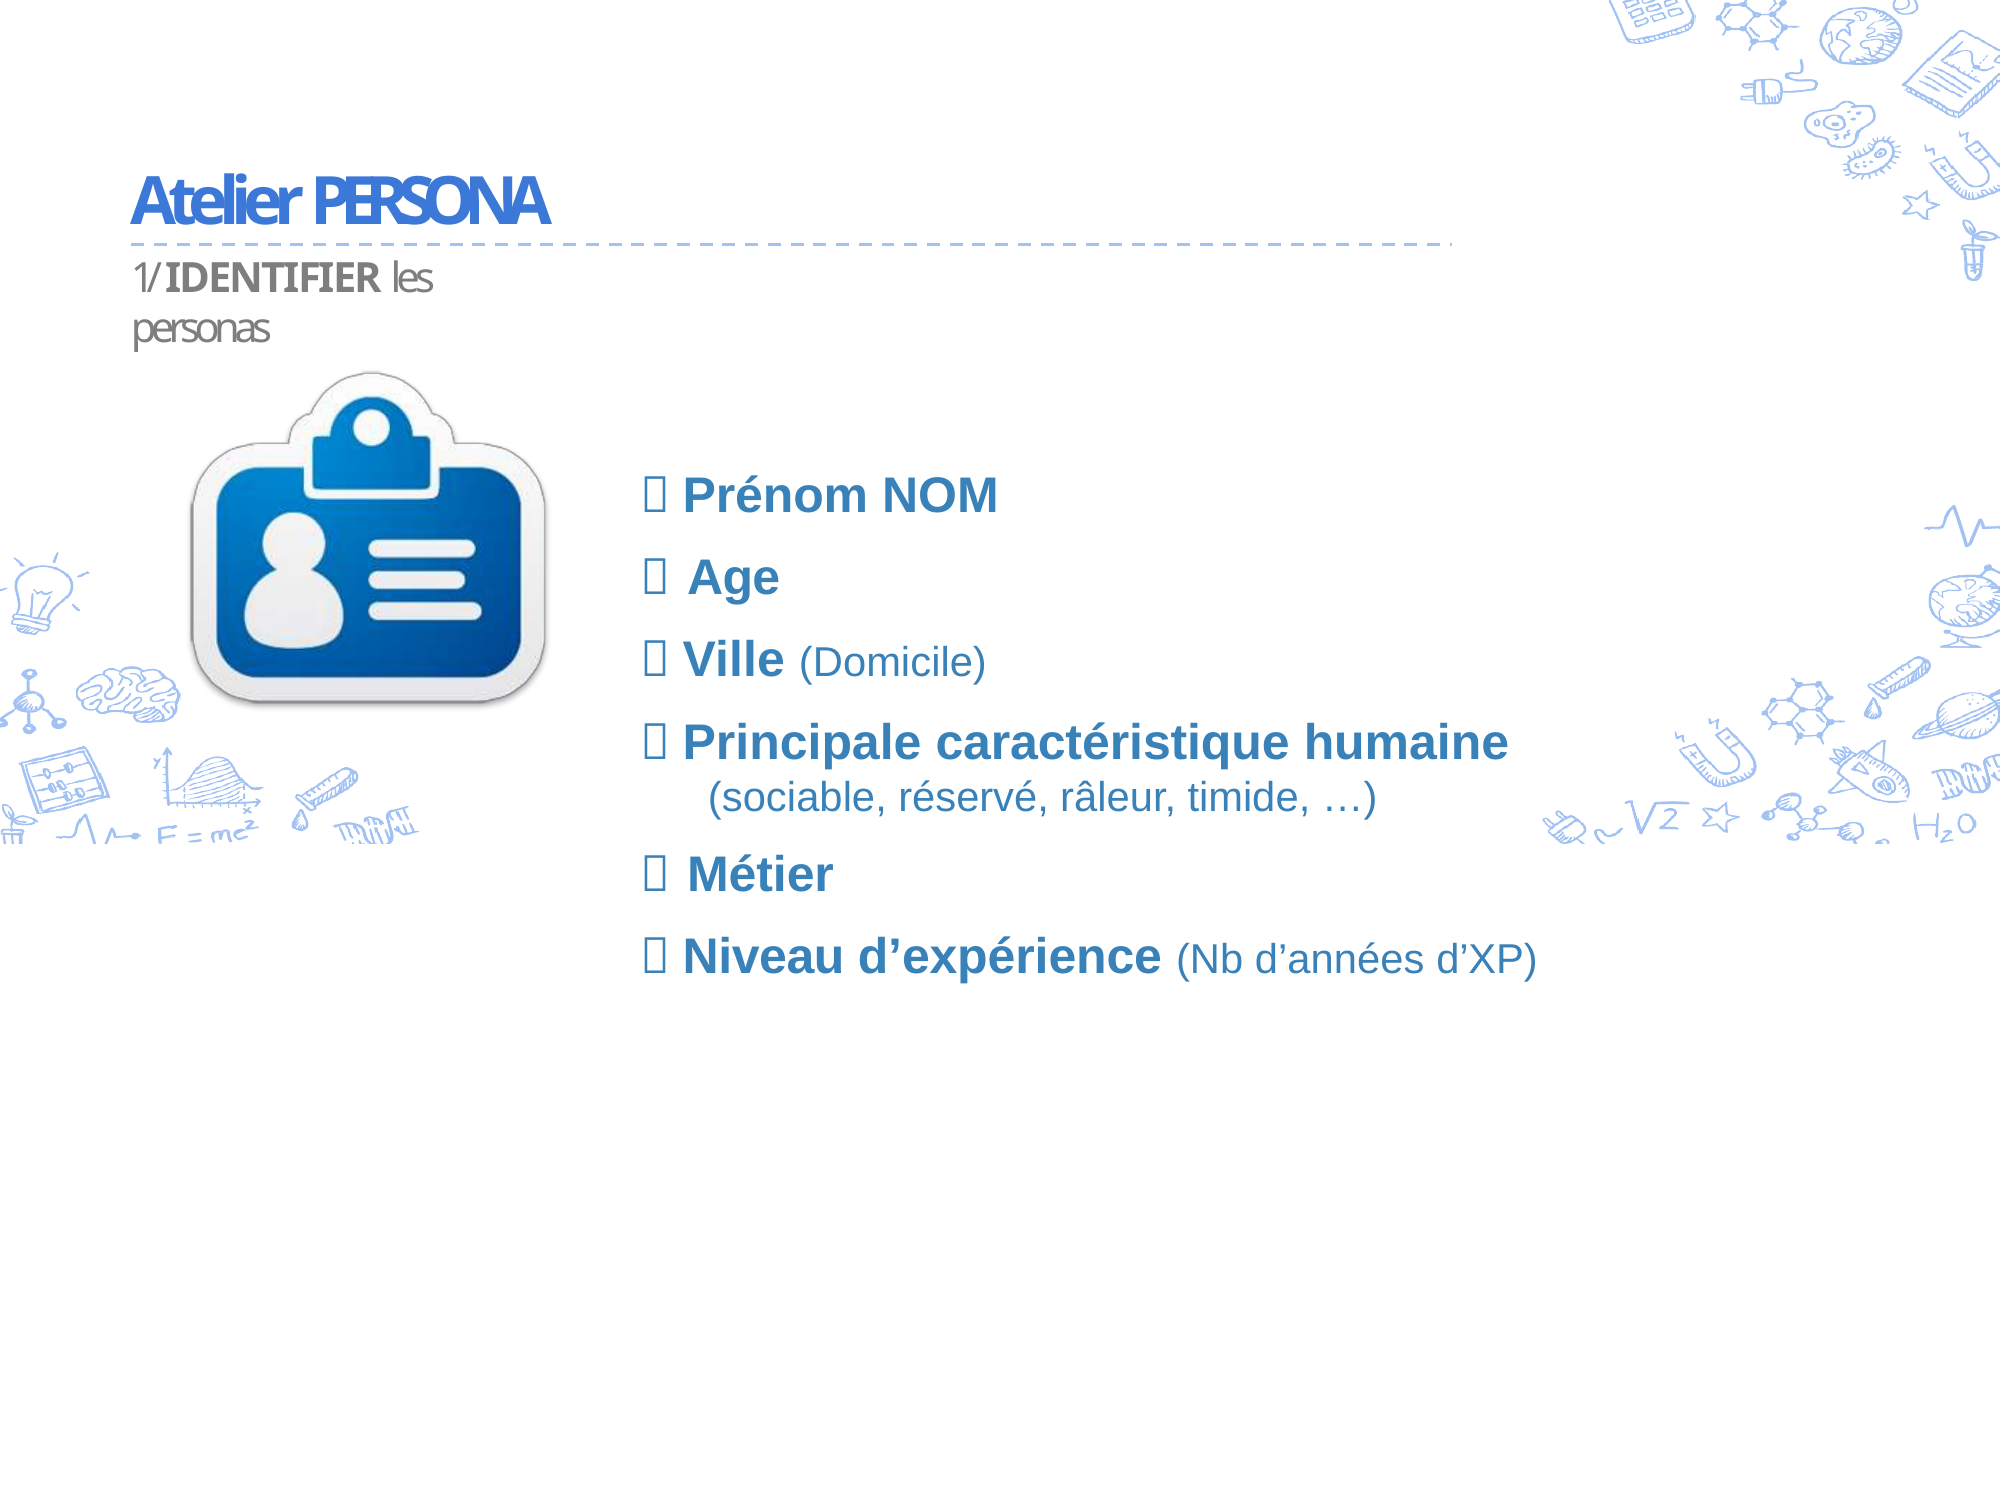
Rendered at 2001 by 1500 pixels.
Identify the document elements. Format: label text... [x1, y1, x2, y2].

picture [0, 746, 141, 844]
text_box [185, 358, 552, 725]
picture [153, 747, 264, 814]
picture [75, 666, 181, 723]
picture [1573, 656, 2000, 844]
picture [1715, 0, 2000, 220]
text_box 1/ IDENTIFIER les personas [128, 247, 568, 351]
title Atelier PERSONA [127, 155, 614, 409]
picture [1928, 564, 2000, 648]
picture [1608, 0, 1696, 44]
picture [0, 552, 90, 635]
picture [291, 767, 420, 844]
text_box  Prénom NOM  Age  Ville (Domicile)  Principale caractéristique humaine (sociable, réservé, râleur, timide, …)  Métier  Niveau d’expérience (Nb d’années d’XP) [637, 437, 1573, 984]
